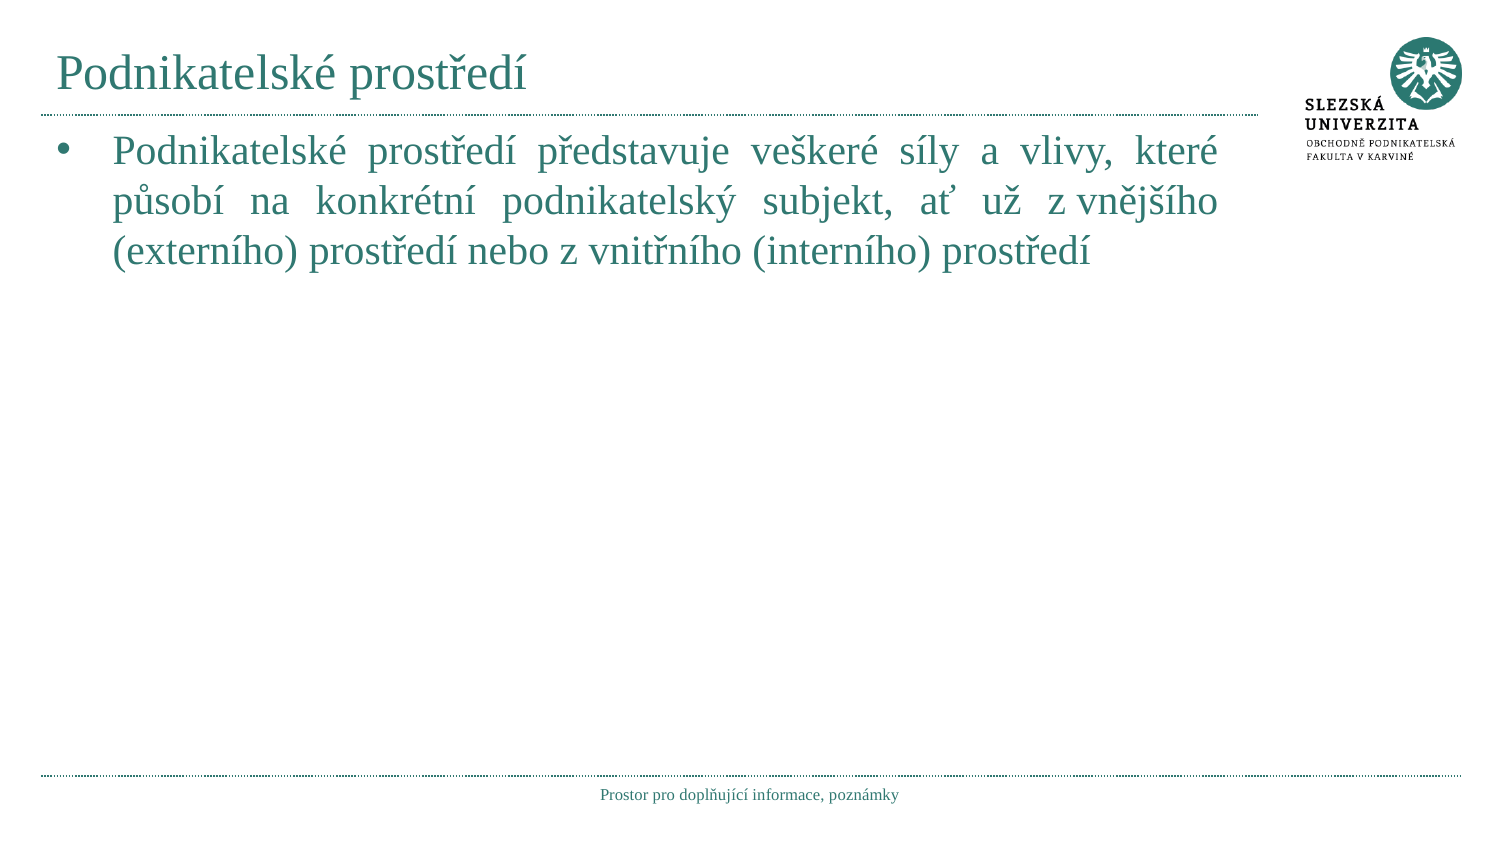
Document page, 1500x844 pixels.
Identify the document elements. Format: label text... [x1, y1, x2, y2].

text_box Prostor pro doplňující informace, poznámky [442, 776, 1058, 811]
text_box Podnikatelské prostředí představuje veškeré síly a vlivy, které působí na konkrétní podnikatelský subjekt, ať už z vnějšího (externího) prostředí nebo z vnitřního (interního) prostředí [41, 115, 1235, 624]
title Podnikatelské prostředí [41, 32, 1034, 116]
picture [1305, 37, 1462, 160]
